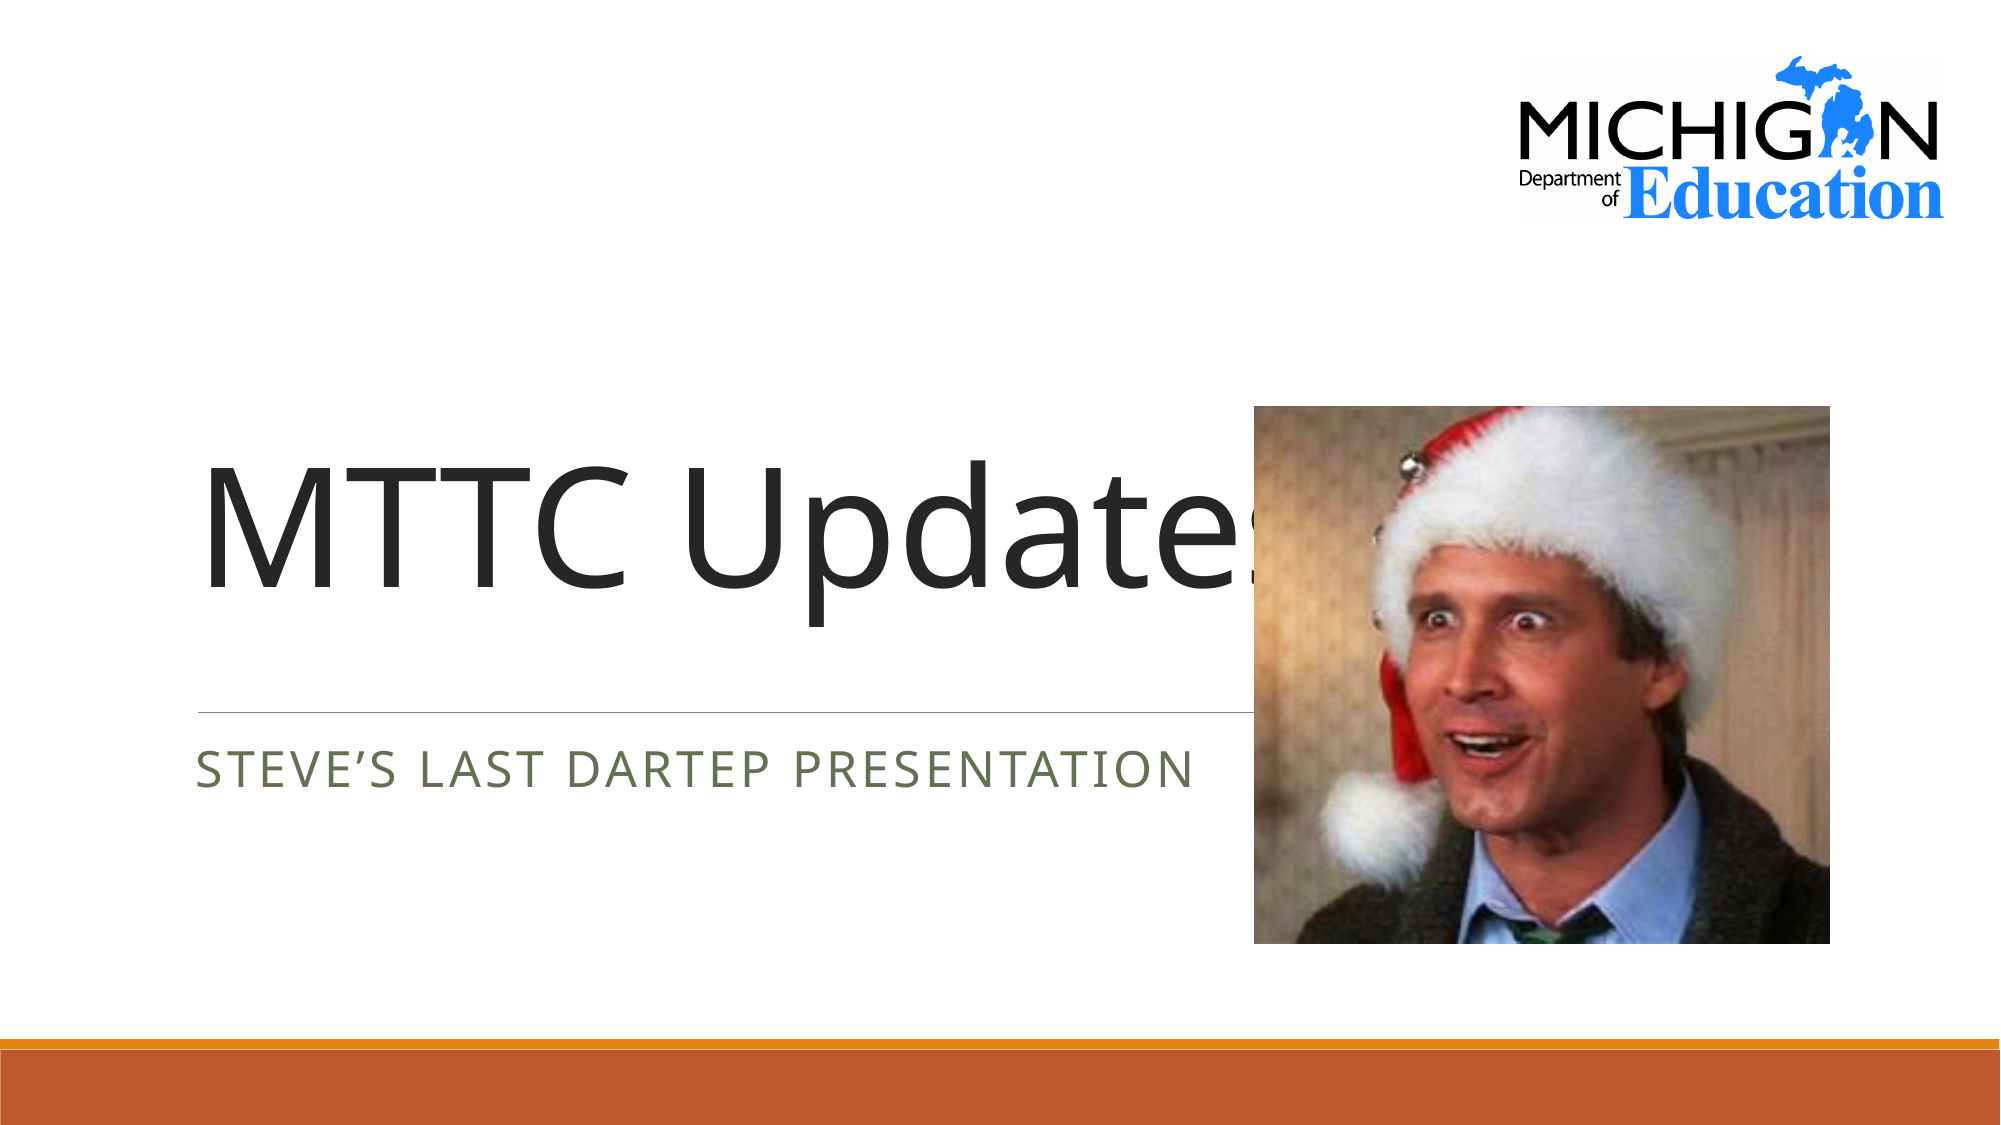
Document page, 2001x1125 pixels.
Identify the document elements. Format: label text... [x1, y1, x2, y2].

title MTTC Updates [180, 124, 1830, 630]
subtitle Steve’s Last Dartep presentation [180, 736, 1250, 824]
picture [1520, 56, 1944, 219]
picture [1253, 406, 1831, 944]
